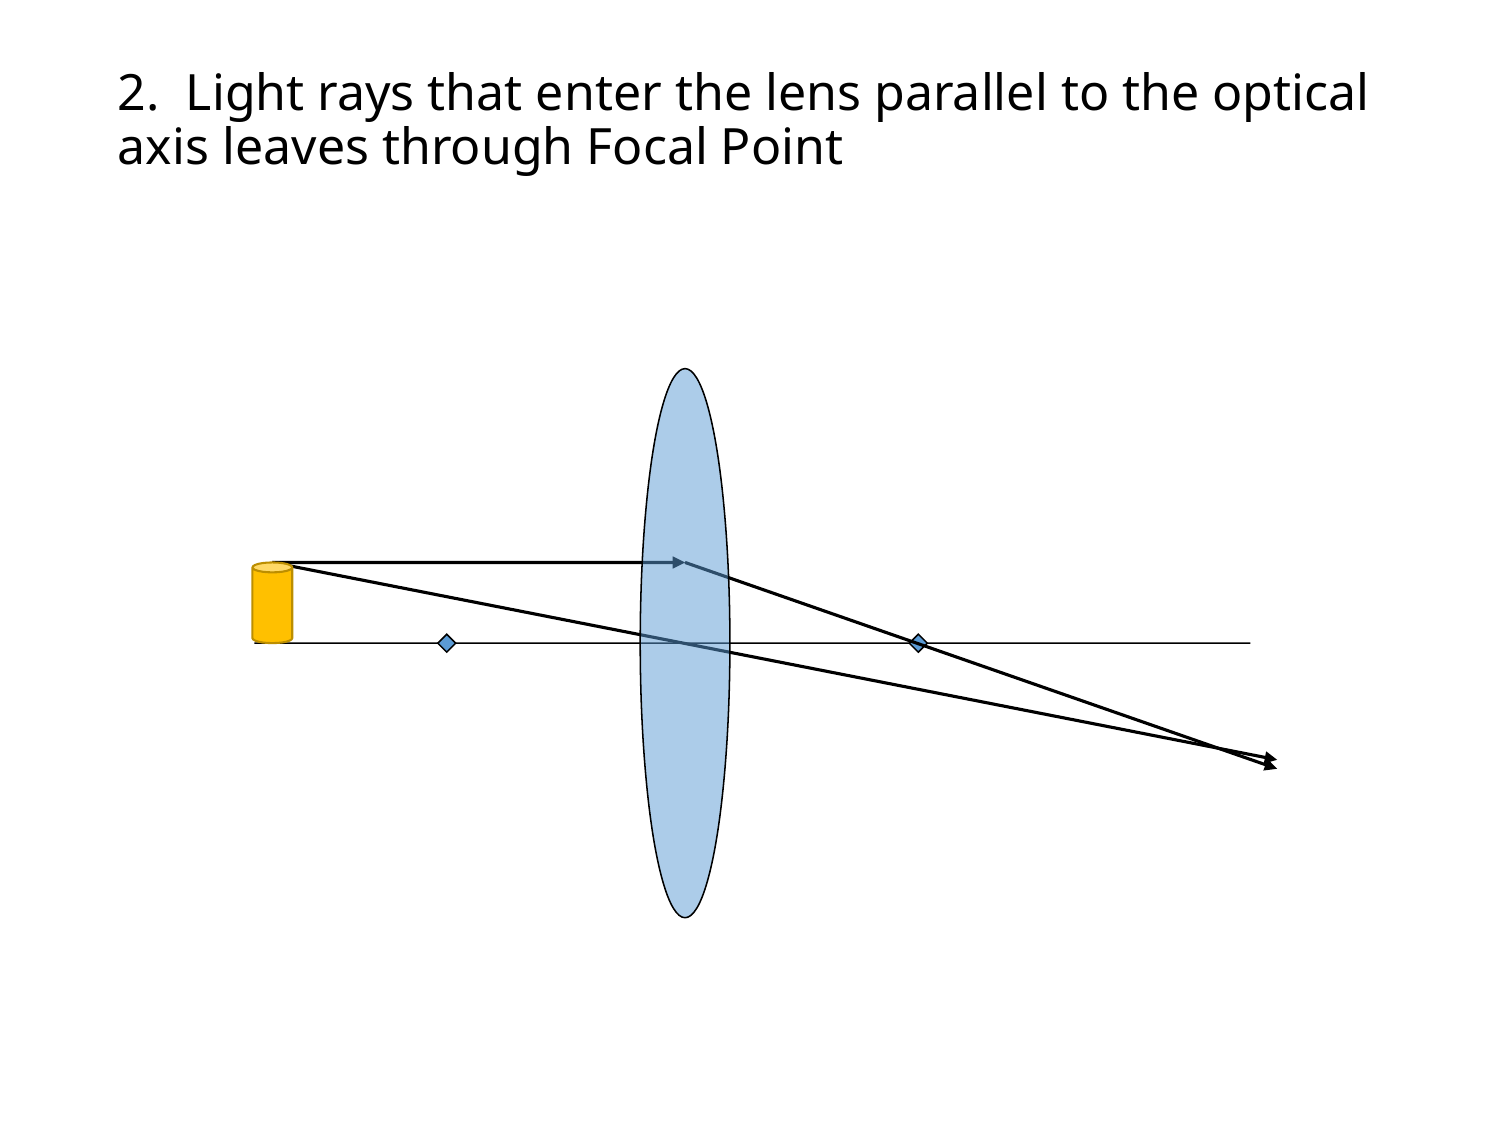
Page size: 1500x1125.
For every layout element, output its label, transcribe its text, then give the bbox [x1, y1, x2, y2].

text_box [251, 561, 294, 645]
text_box [729, 577, 1278, 771]
text_box [255, 564, 290, 571]
text_box [640, 368, 730, 918]
text_box [911, 634, 928, 645]
text_box [437, 634, 456, 653]
text_box [909, 642, 924, 653]
text_box [1224, 749, 1278, 764]
text_box 2. Light rays that enter the lens parallel to the optical axis leaves through Focal Point [103, 59, 1397, 278]
